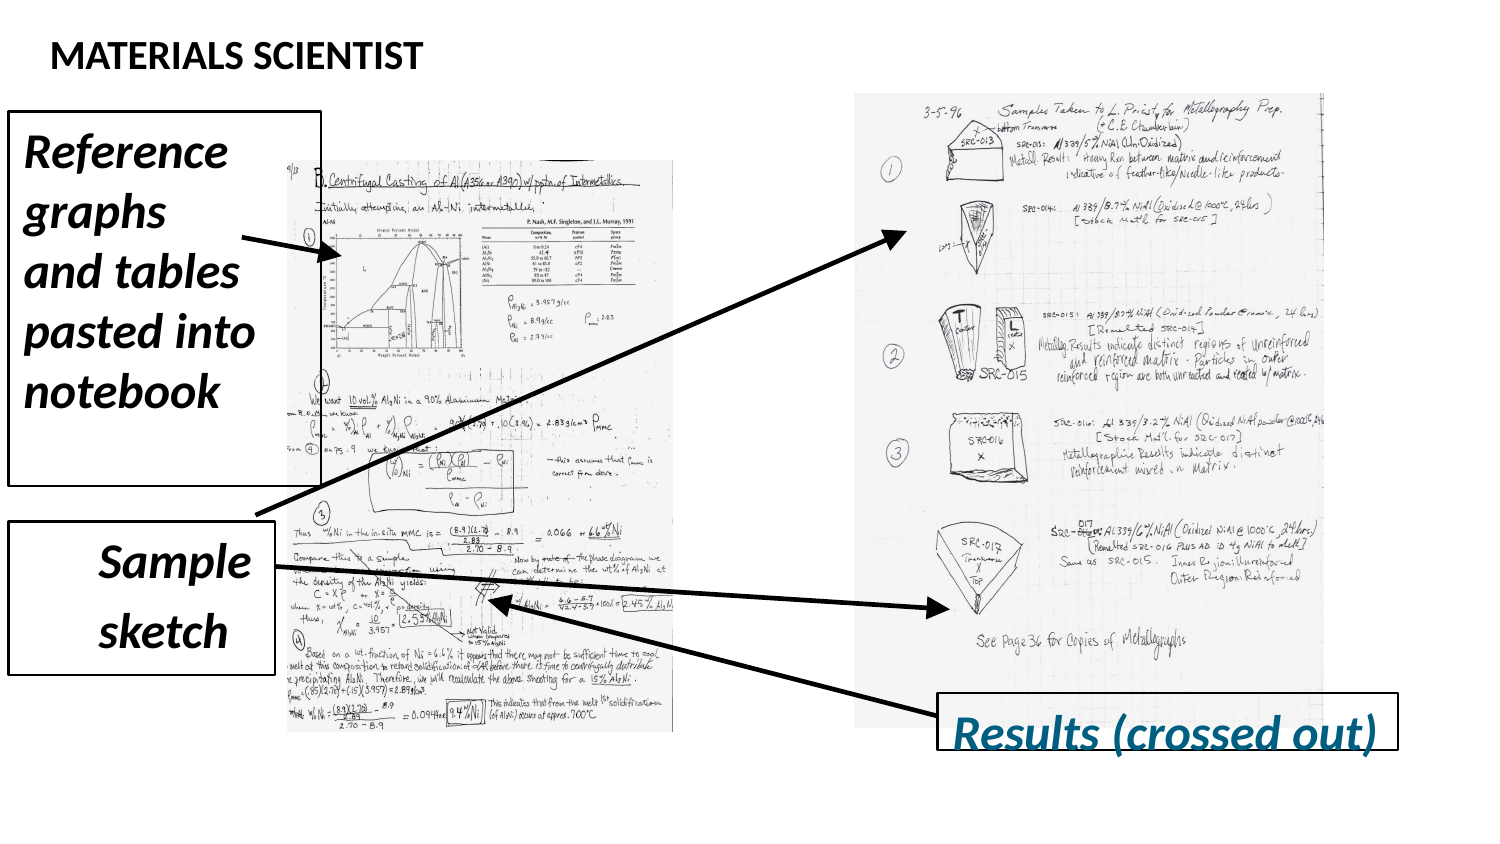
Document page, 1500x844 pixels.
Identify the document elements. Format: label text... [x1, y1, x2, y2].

text_box Reference graphs and tables pasted into notebook [8, 111, 321, 487]
picture [287, 610, 673, 732]
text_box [255, 230, 907, 516]
title MATERIALS SCIENTIST [34, 26, 1310, 146]
picture [964, 723, 972, 728]
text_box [274, 566, 950, 610]
picture [854, 93, 1324, 728]
text_box Results (crossed out) [937, 693, 1398, 750]
picture [287, 160, 673, 230]
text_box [487, 599, 938, 717]
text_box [241, 237, 255, 256]
text_box Sample sketch [8, 521, 275, 675]
picture [287, 516, 673, 566]
